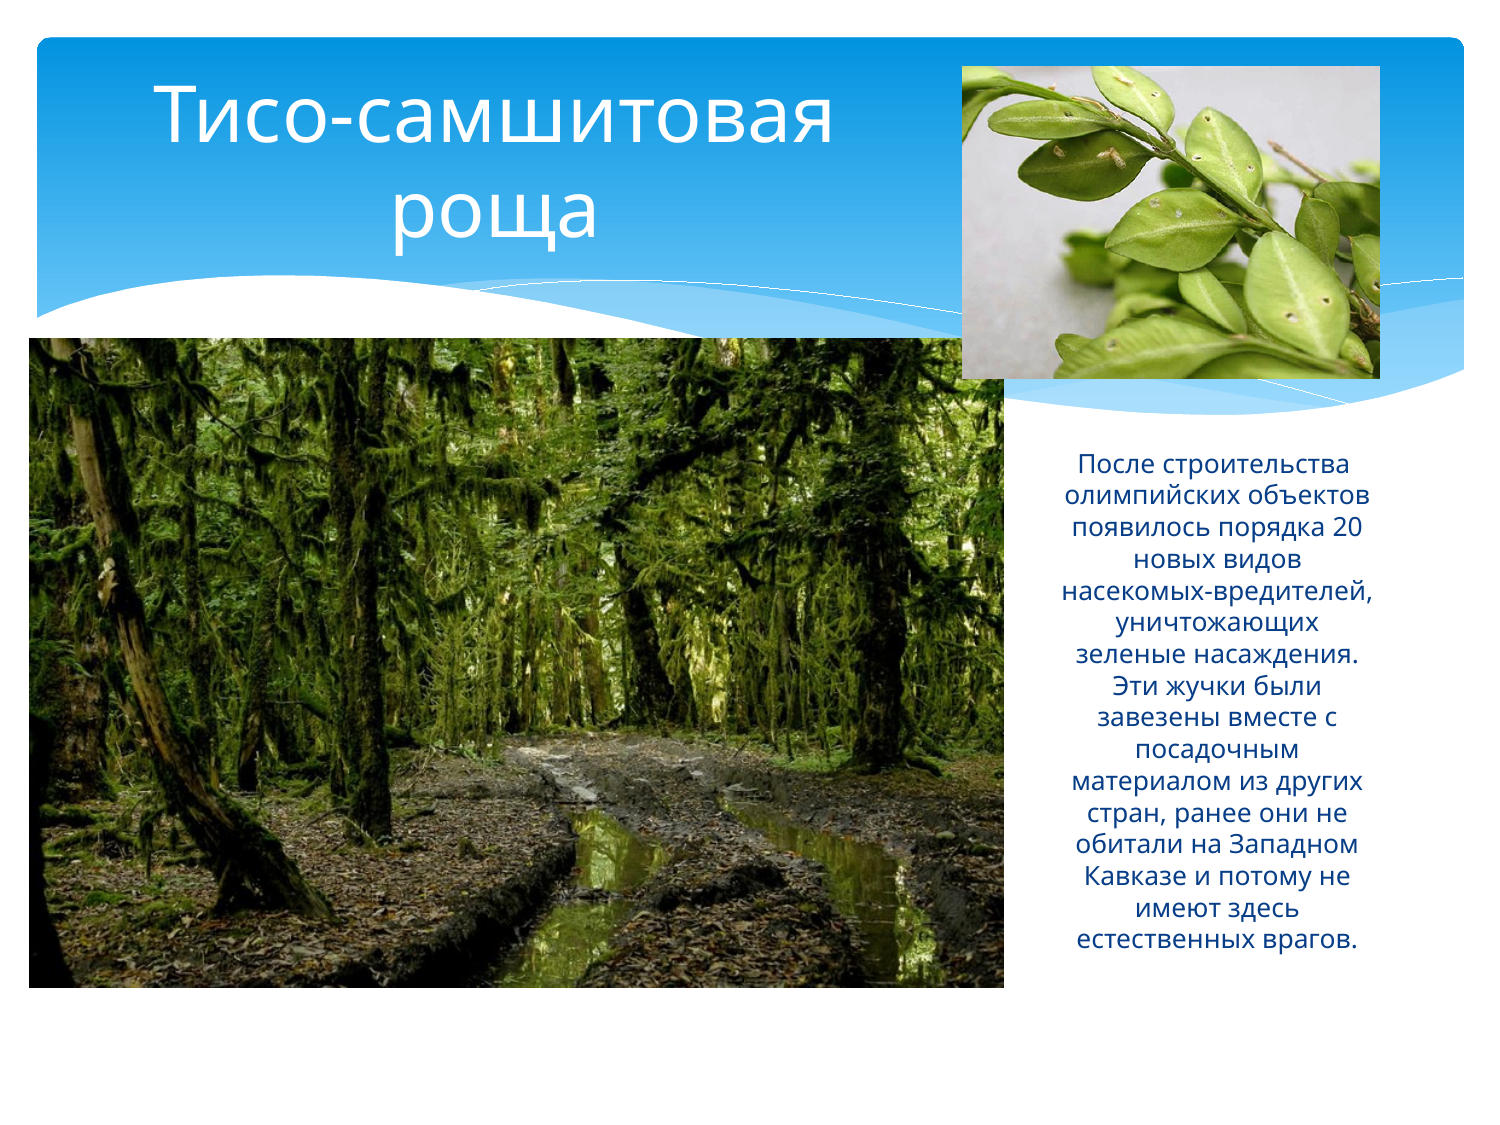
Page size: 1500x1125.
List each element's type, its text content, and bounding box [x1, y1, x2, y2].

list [29, 337, 1005, 988]
title Тисо-самшитовая роща [75, 55, 916, 261]
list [962, 66, 1380, 380]
list После строительства олимпийских объектов появилось порядка 20 новых видов насекомых-вредителей, уничтожающих зеленые насаждения. Эти жучки были завезены вместе с посадочным материалом из других стран, ранее они не обитали на Западном Кавказе и потому не имеют здесь естественных врагов. [1045, 439, 1390, 976]
